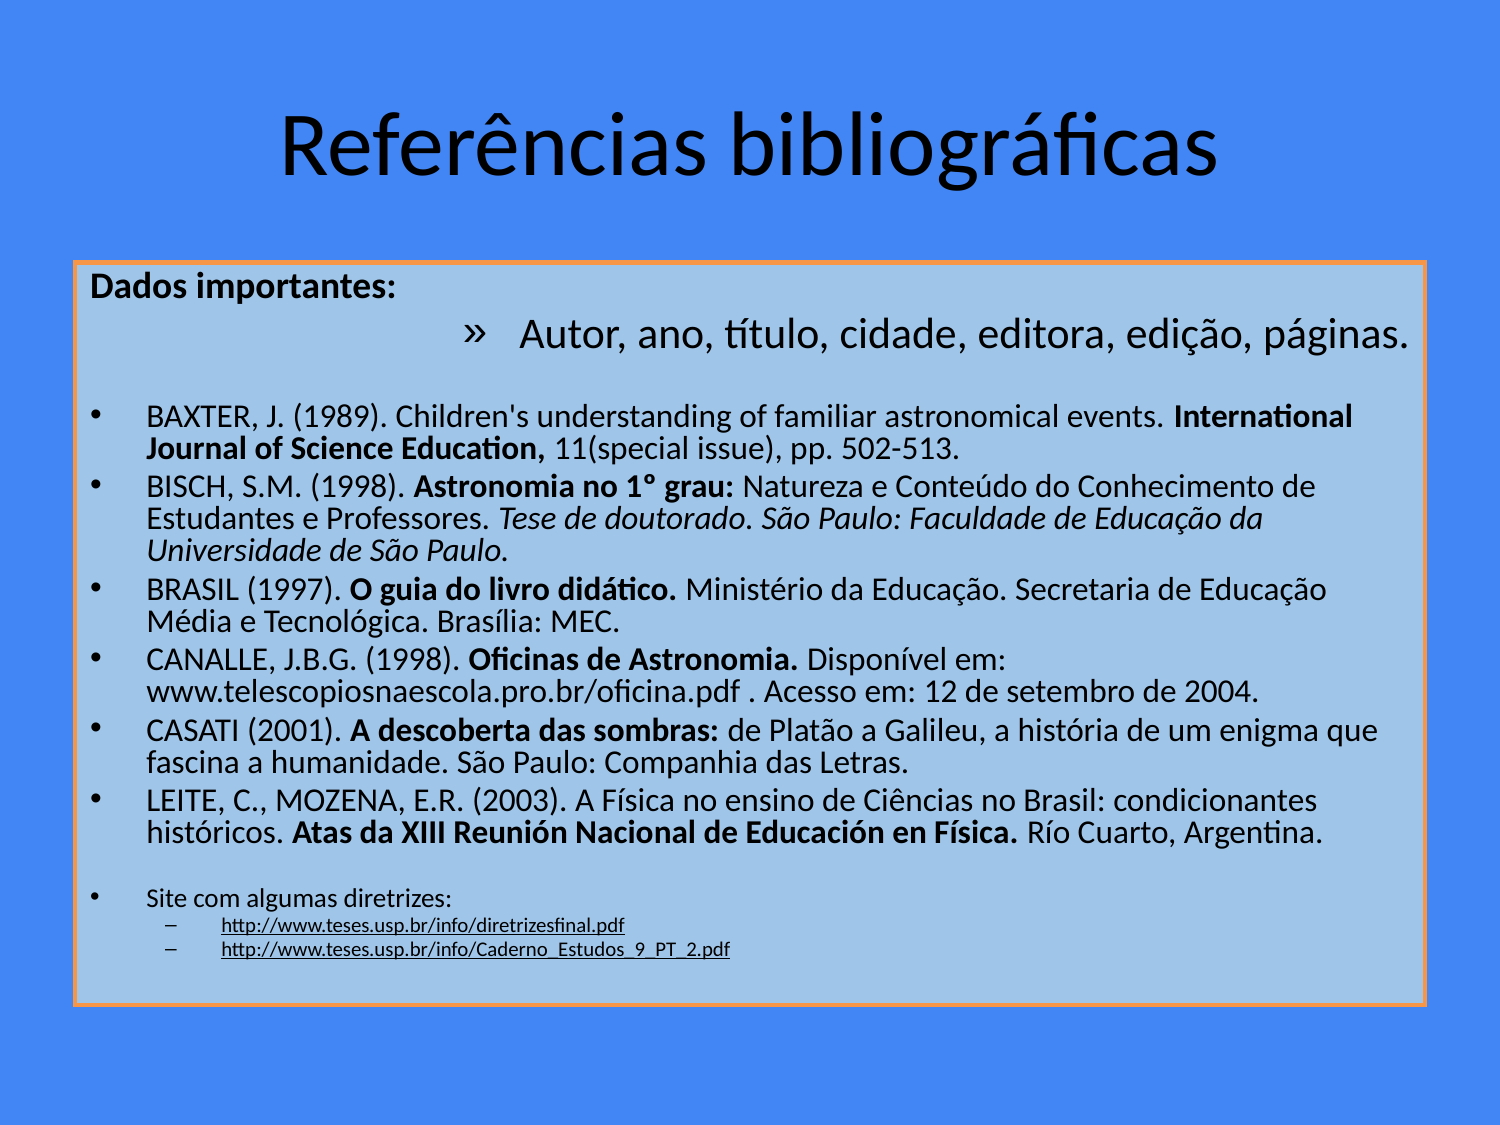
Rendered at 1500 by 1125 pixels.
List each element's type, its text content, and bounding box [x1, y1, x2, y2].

list Dados importantes: Autor, ano, título, cidade, editora, edição, páginas. BAXTER, J. (1989). Children's understanding of familiar astronomical events. International Journal of Science Education, 11(special issue), pp. 502-513. BISCH, S.M. (1998). Astronomia no 1º grau: Natureza e Conteúdo do Conhecimento de Estudantes e Professores. Tese de doutorado. São Paulo: Faculdade de Educação da Universidade de São Paulo. BRASIL (1997). O guia do livro didático. Ministério da Educação. Secretaria de Educação Média e Tecnológica. Brasília: MEC. CANALLE, J.B.G. (1998). Oficinas de Astronomia. Disponível em: www.telescopiosnaescola.pro.br/oficina.pdf . Acesso em: 12 de setembro de 2004. CASATI (2001). A descoberta das sombras: de Platão a Galileu, a história de um enigma que fascina a humanidade. São Paulo: Companhia das Letras. LEITE, C., MOZENA, E.R. (2003). A Física no ensino de Ciências no Brasil: condicionantes históricos. Atas da XIII Reunión Nacional de Educación en Física. Río Cuarto, Argentina. Site com algumas diretrizes: http://www.teses.usp.br/info/diretrizesfinal.pdf http://www.teses.usp.br/info/Caderno_Estudos_9_PT_2.pdf [75, 262, 1425, 1005]
title Referências bibliográficas [75, 45, 1425, 233]
